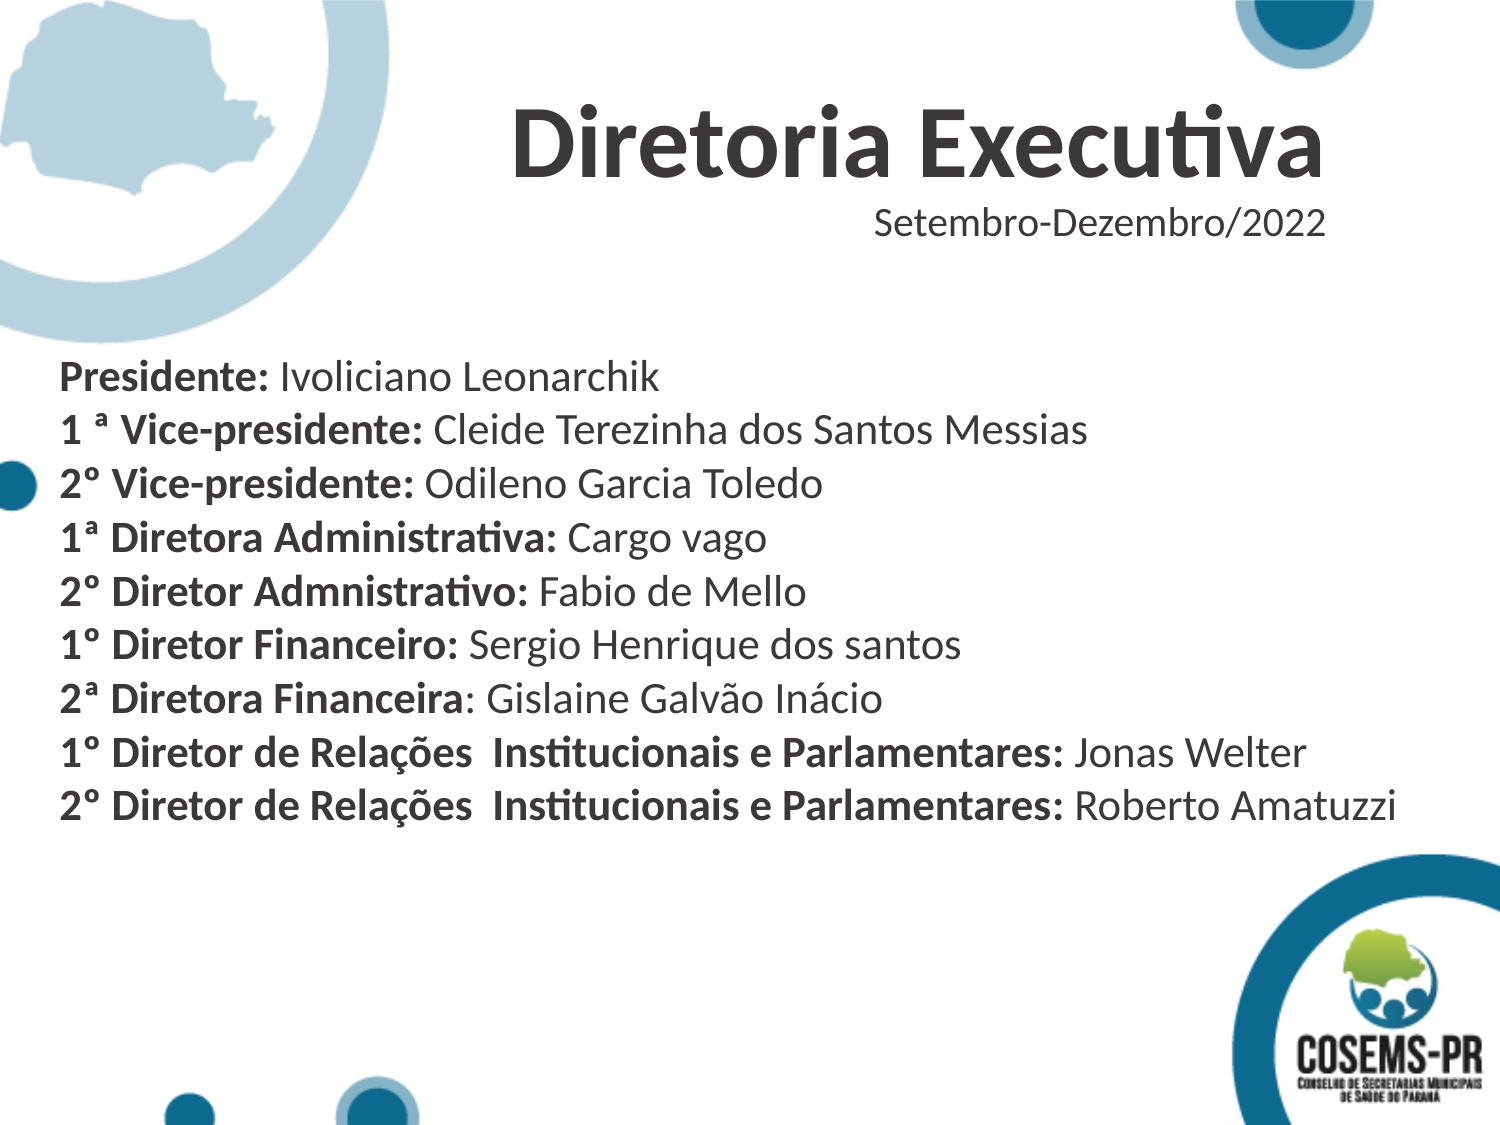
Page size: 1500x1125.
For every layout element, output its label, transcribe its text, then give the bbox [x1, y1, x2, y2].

text_box Presidente: Ivoliciano Leonarchik 1 ª Vice-presidente: Cleide Terezinha dos Santos Messias 2º Vice-presidente: Odileno Garcia Toledo 1ª Diretora Administrativa: Cargo vago 2º Diretor Admnistrativo: Fabio de Mello 1º Diretor Financeiro: Sergio Henrique dos santos 2ª Diretora Financeira: Gislaine Galvão Inácio 1º Diretor de Relações Institucionais e Parlamentares: Jonas Welter 2º Diretor de Relações Institucionais e Parlamentares: Roberto Amatuzzi [44, 339, 1456, 838]
text_box Diretoria Executiva Setembro-Dezembro/2022 [380, 78, 1342, 253]
picture [0, 0, 1500, 1125]
